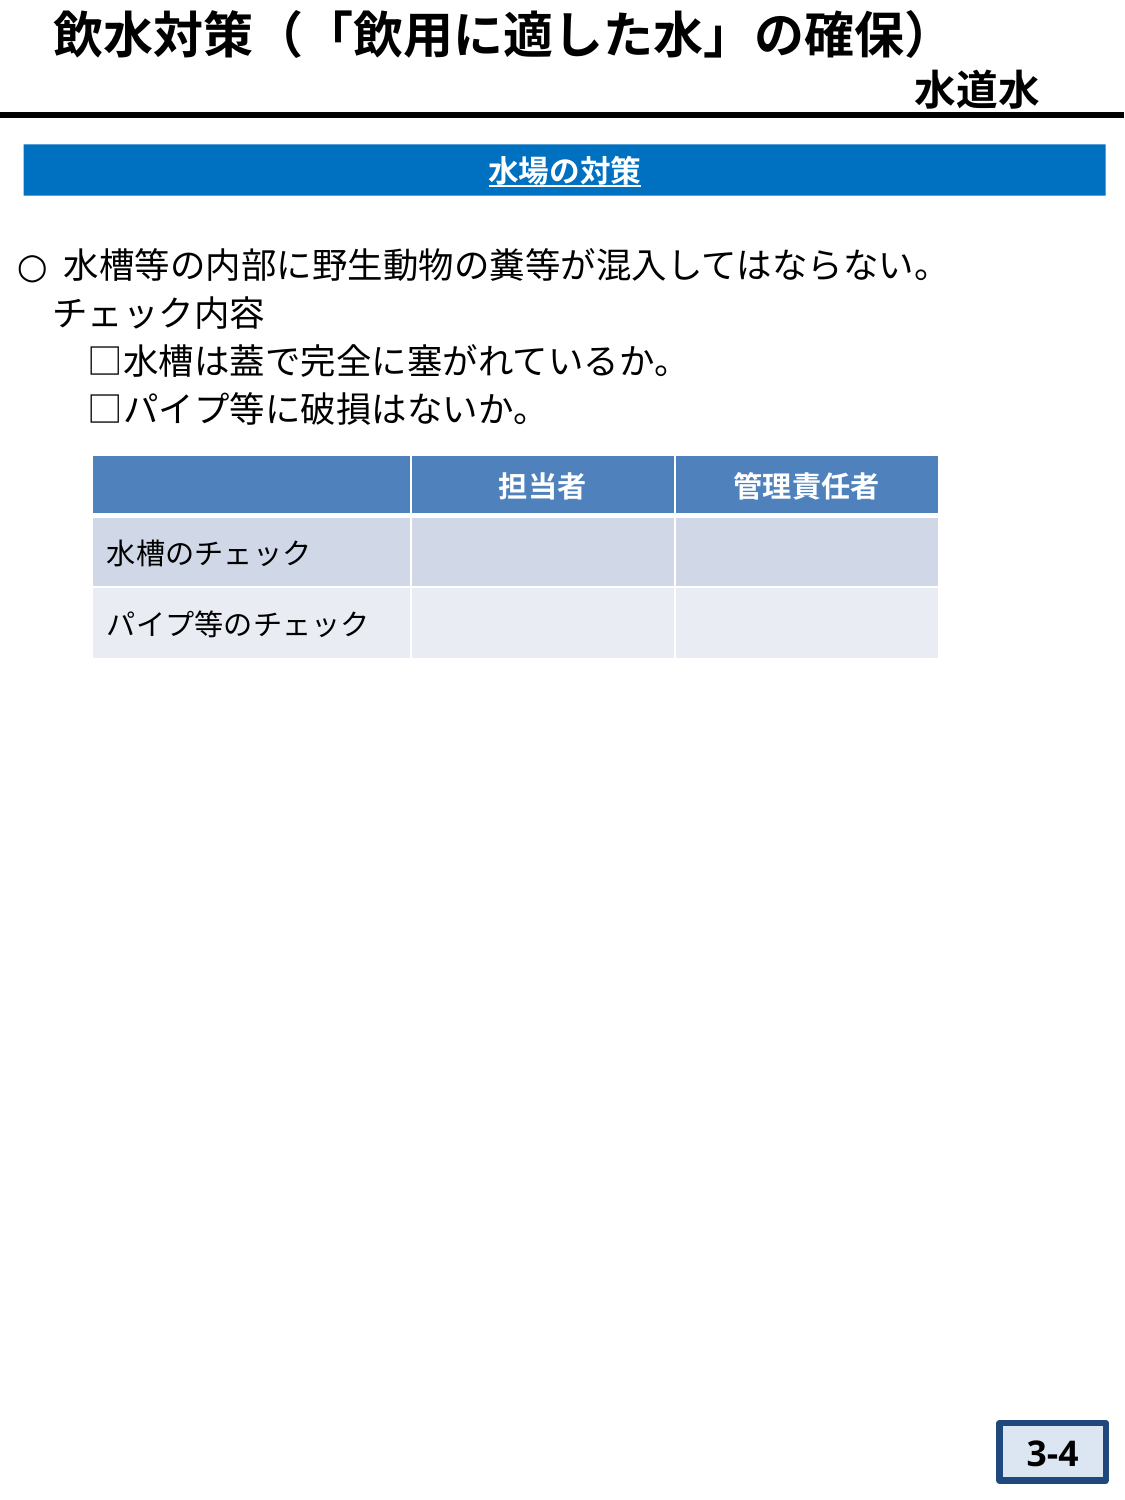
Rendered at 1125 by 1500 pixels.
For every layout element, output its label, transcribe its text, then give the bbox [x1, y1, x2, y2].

table_cell [676, 588, 938, 658]
table_cell 水槽のチェック [93, 518, 410, 586]
table_cell パイプ等のチェック [93, 588, 410, 658]
table_cell [412, 518, 674, 586]
table_cell [676, 518, 938, 586]
table_header 管理責任者 [676, 456, 938, 513]
text_box 水槽等の内部に野生動物の糞等が混入してはならない。 チェック内容 □水槽は蓋で完全に塞がれているか。 □パイプ等に破損はないか。 [2, 230, 1125, 437]
table_header 担当者 [412, 456, 674, 513]
text_box 飲水対策（「飲用に適した水」の確保） 水道水 [35, 0, 1059, 124]
table_cell [412, 588, 674, 658]
text_box 3-4 [999, 1423, 1106, 1481]
table_header [93, 456, 410, 513]
text_box 水場の対策 [23, 144, 1106, 196]
